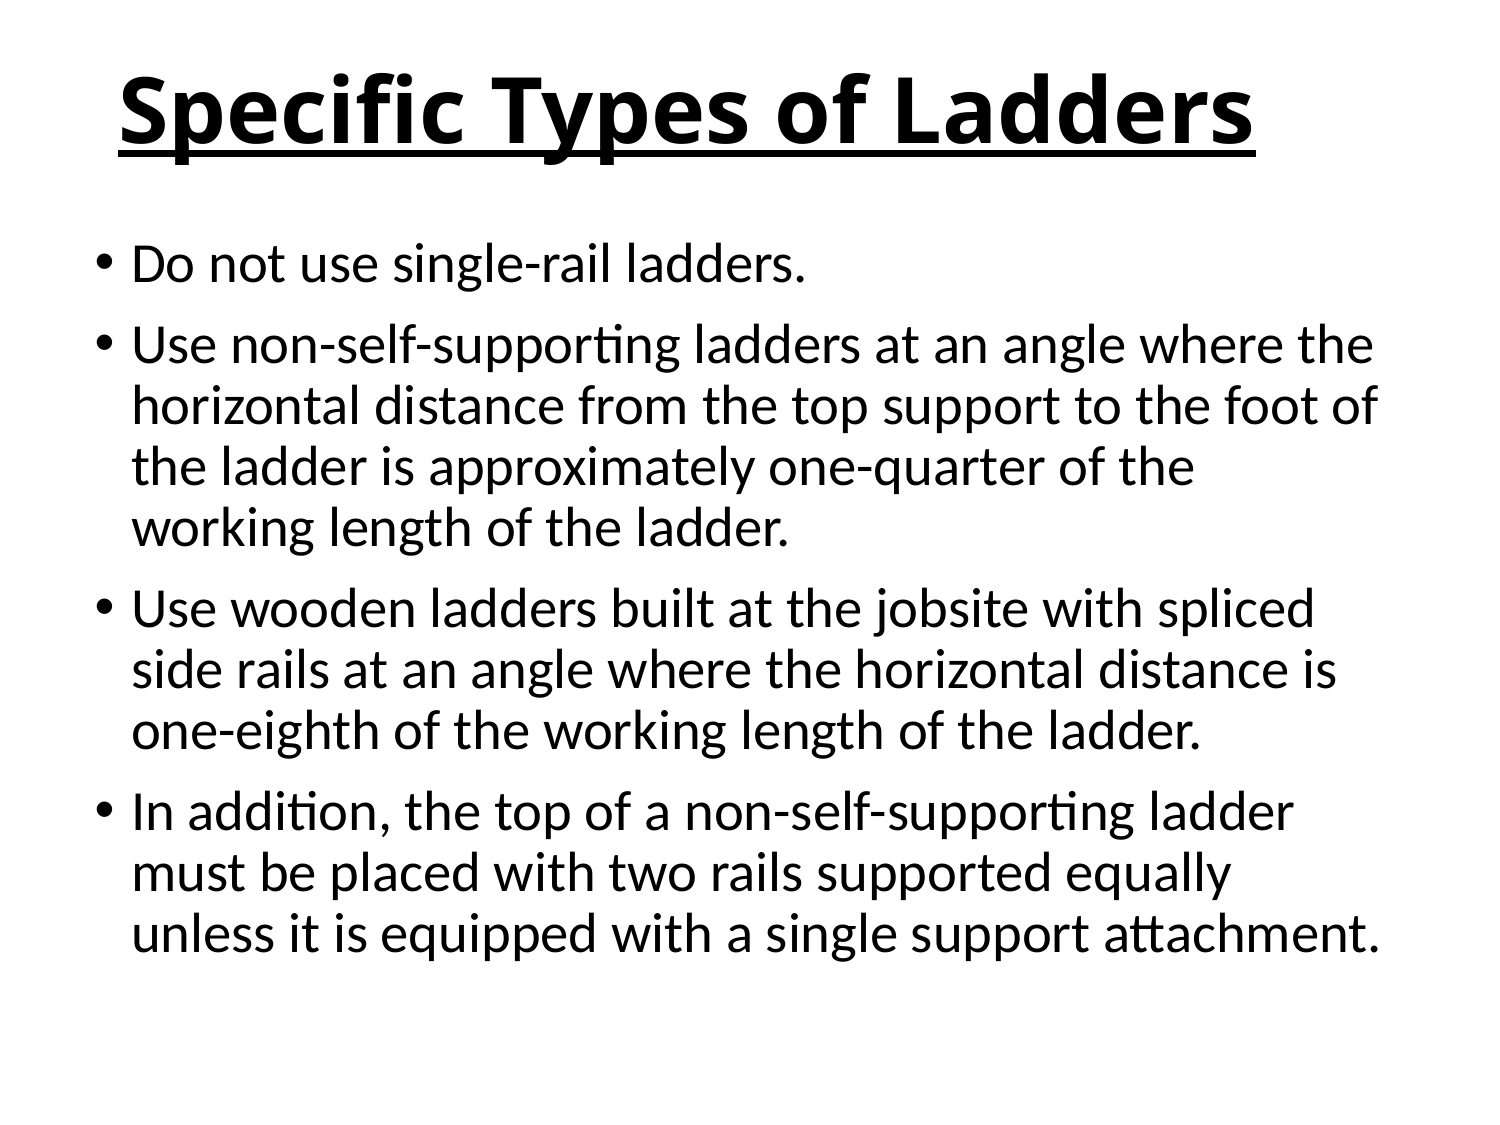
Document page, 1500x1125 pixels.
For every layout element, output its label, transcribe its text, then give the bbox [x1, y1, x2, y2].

title Specific Types of Ladders [103, 59, 1397, 226]
list Do not use single-rail ladders. Use non-self-supporting ladders at an angle where the horizontal distance from the top support to the foot of the ladder is approximately one-quarter of the working length of the ladder. Use wooden ladders built at the jobsite with spliced side rails at an angle where the horizontal distance is one-eighth of the working length of the ladder. In addition, the top of a non-self-supporting ladder must be placed with two rails supported equally unless it is equipped with a single support attachment. [79, 226, 1397, 1014]
